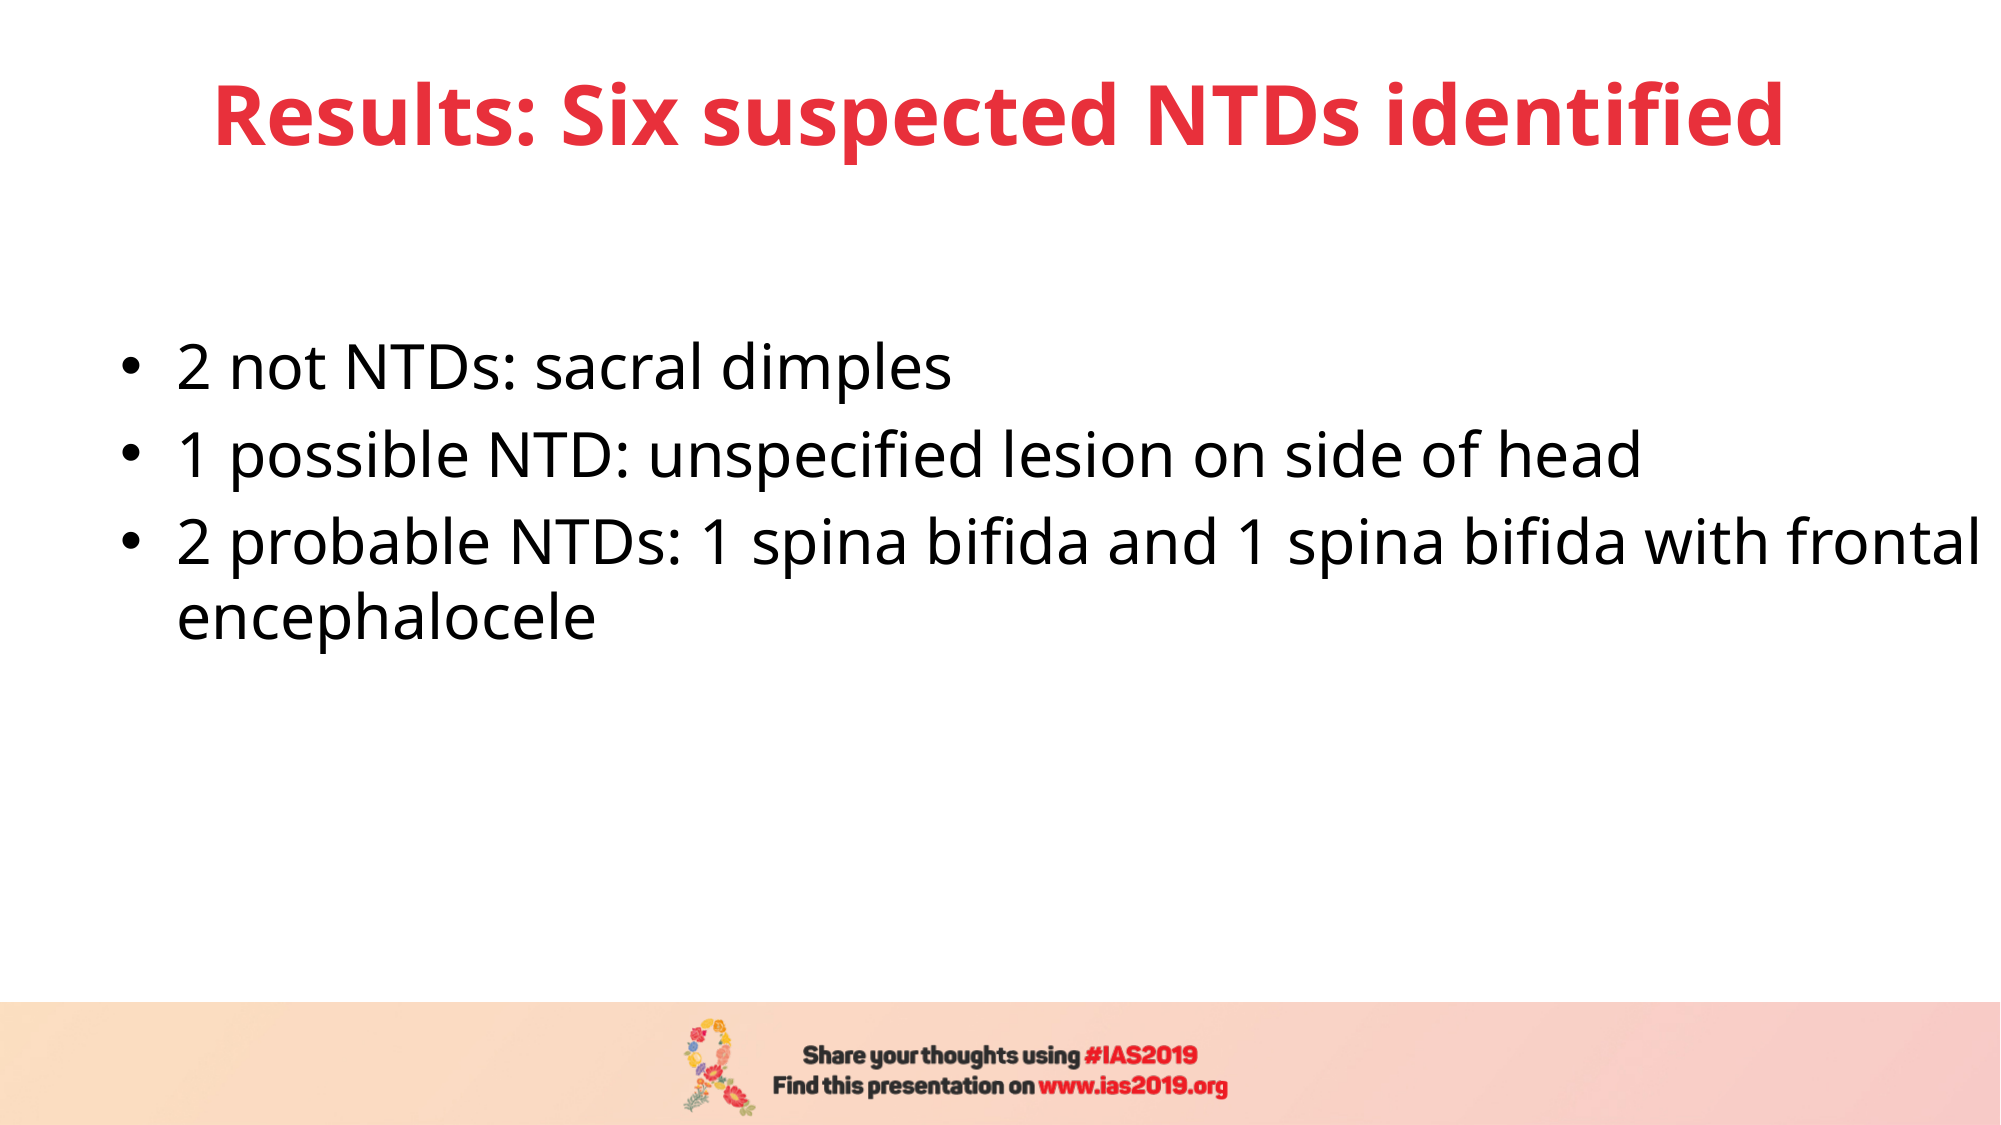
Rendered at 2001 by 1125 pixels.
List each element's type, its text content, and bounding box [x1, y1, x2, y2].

title Results: Six suspected NTDs identified [99, 18, 1900, 207]
list 2 not NTDs: sacral dimples 1 possible NTD: unspecified lesion on side of head 2 probable NTDs: 1 spina bifida and 1 spina bifida with frontal encephalocele [105, 232, 2000, 975]
picture [0, 1002, 2001, 1125]
